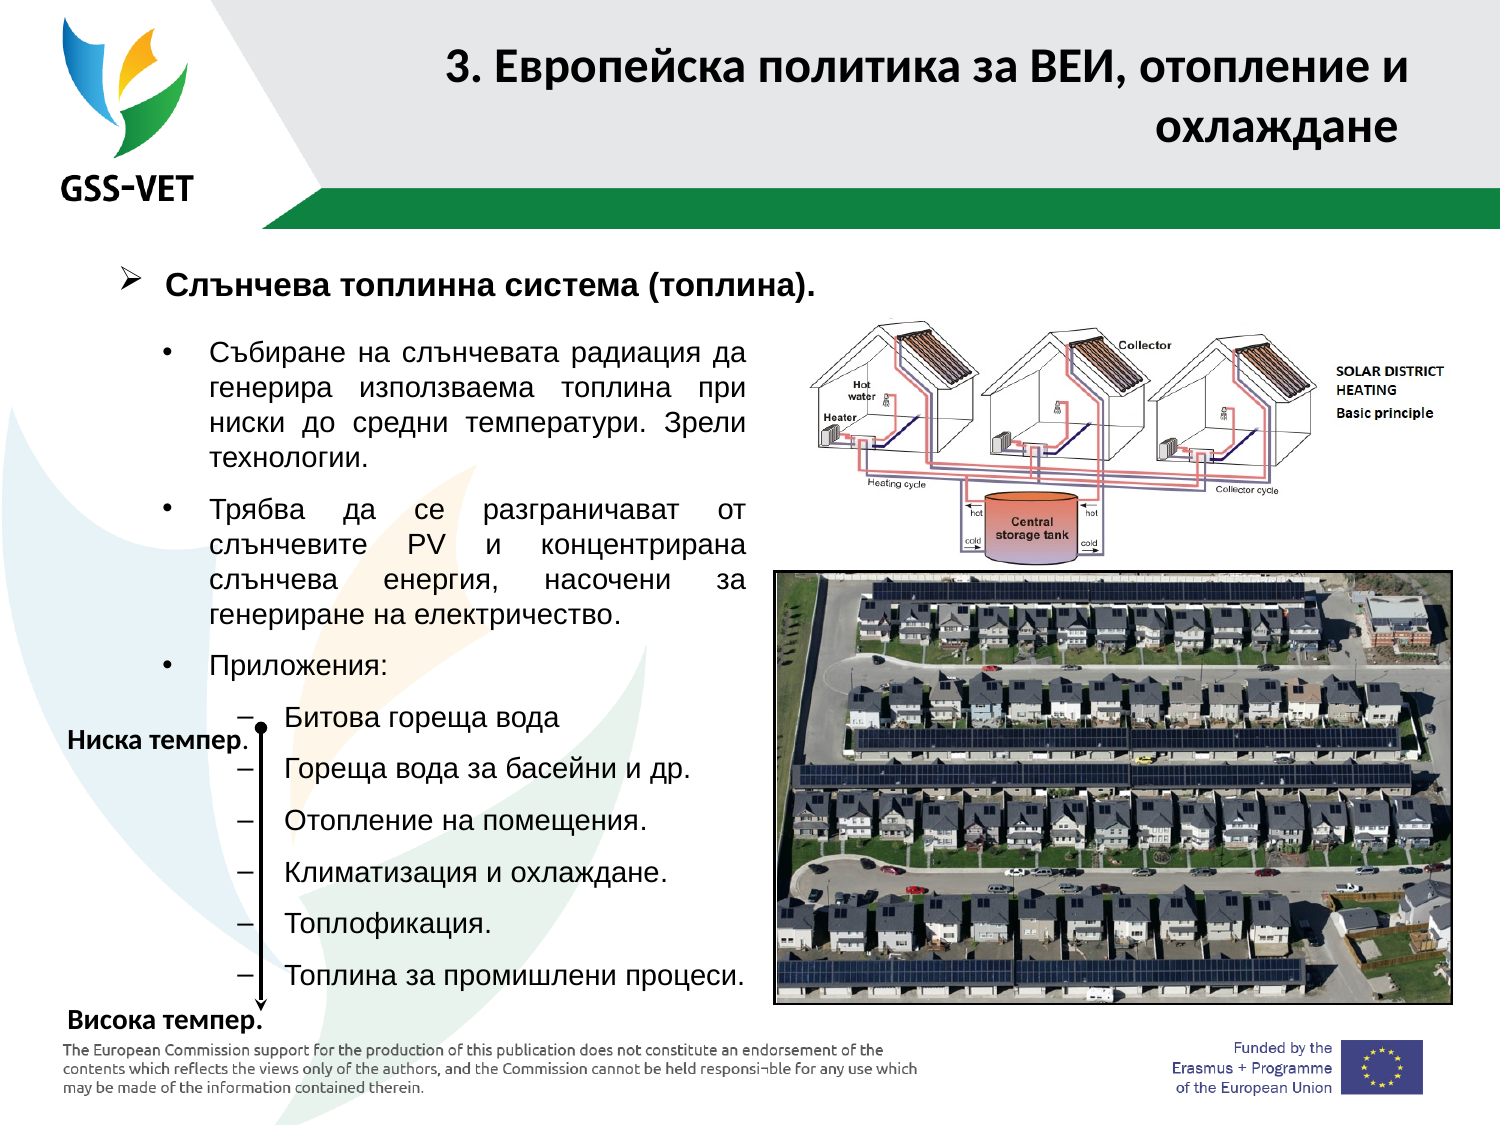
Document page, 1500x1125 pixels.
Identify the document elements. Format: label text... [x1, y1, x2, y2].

picture [0, 0, 1500, 1125]
text_box Събиране на слънчевата радиация да генерира използваема топлина при ниски до средни температури. Зрели технологии. Трябва да се разграничават от слънчевите PV и концентрирана слънчева енергия, насочени за генериране на електричество. Приложения: Битова гореща вода Гореща вода за басейни и др. Отопление на помещения. Климатизация и охлаждане. Топлофикация. Топлина за промишлени процеси. [147, 326, 762, 1051]
text_box Слънчева топлинна система (топлина). [103, 255, 904, 310]
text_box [51, 712, 280, 1047]
title 3. Европейска политика за ВЕИ, отопление и охлаждане [324, 0, 1425, 185]
